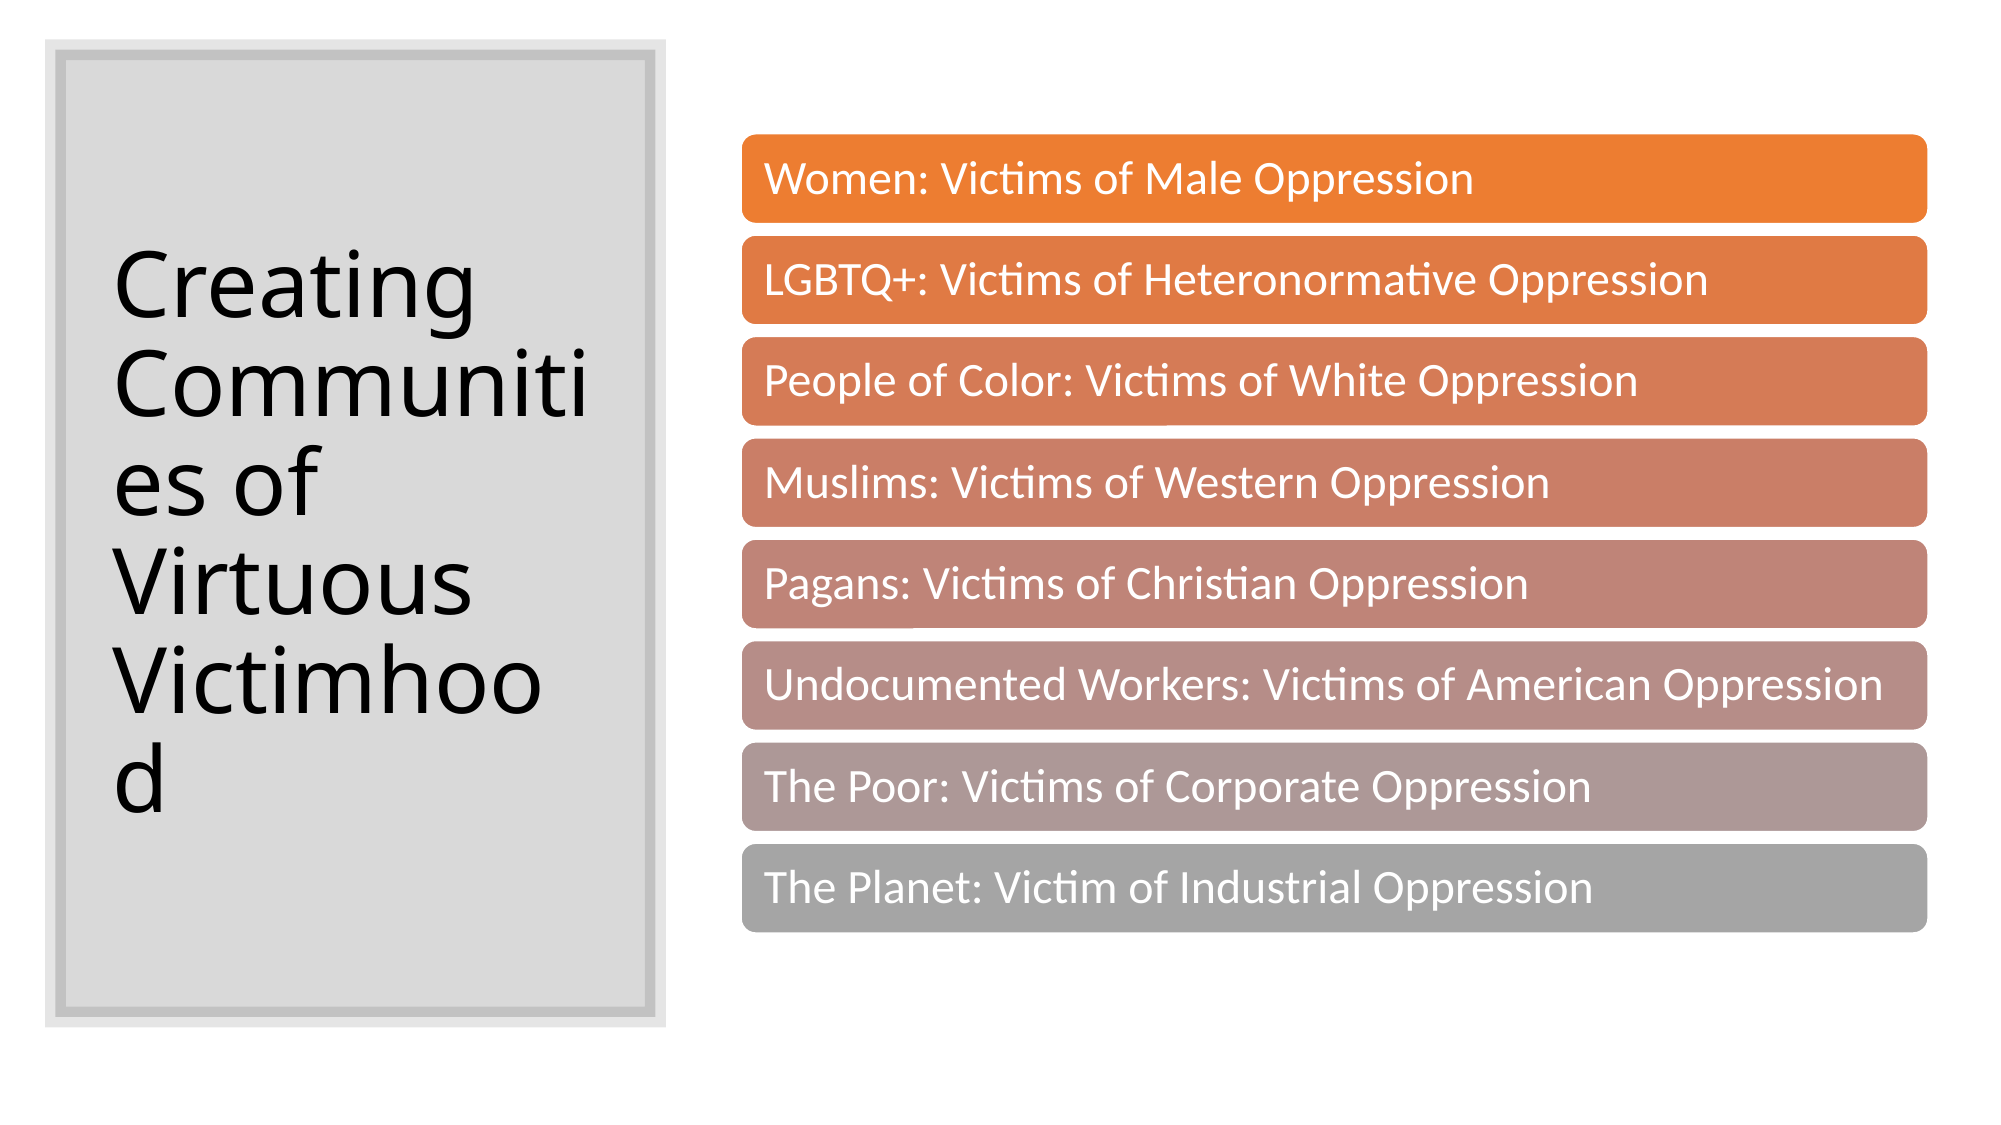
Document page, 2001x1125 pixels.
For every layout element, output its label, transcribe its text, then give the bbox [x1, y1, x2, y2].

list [740, 49, 1929, 1018]
title Creating Communities of Virtuous Victimhood [97, 104, 617, 967]
text_box [54, 49, 656, 1018]
